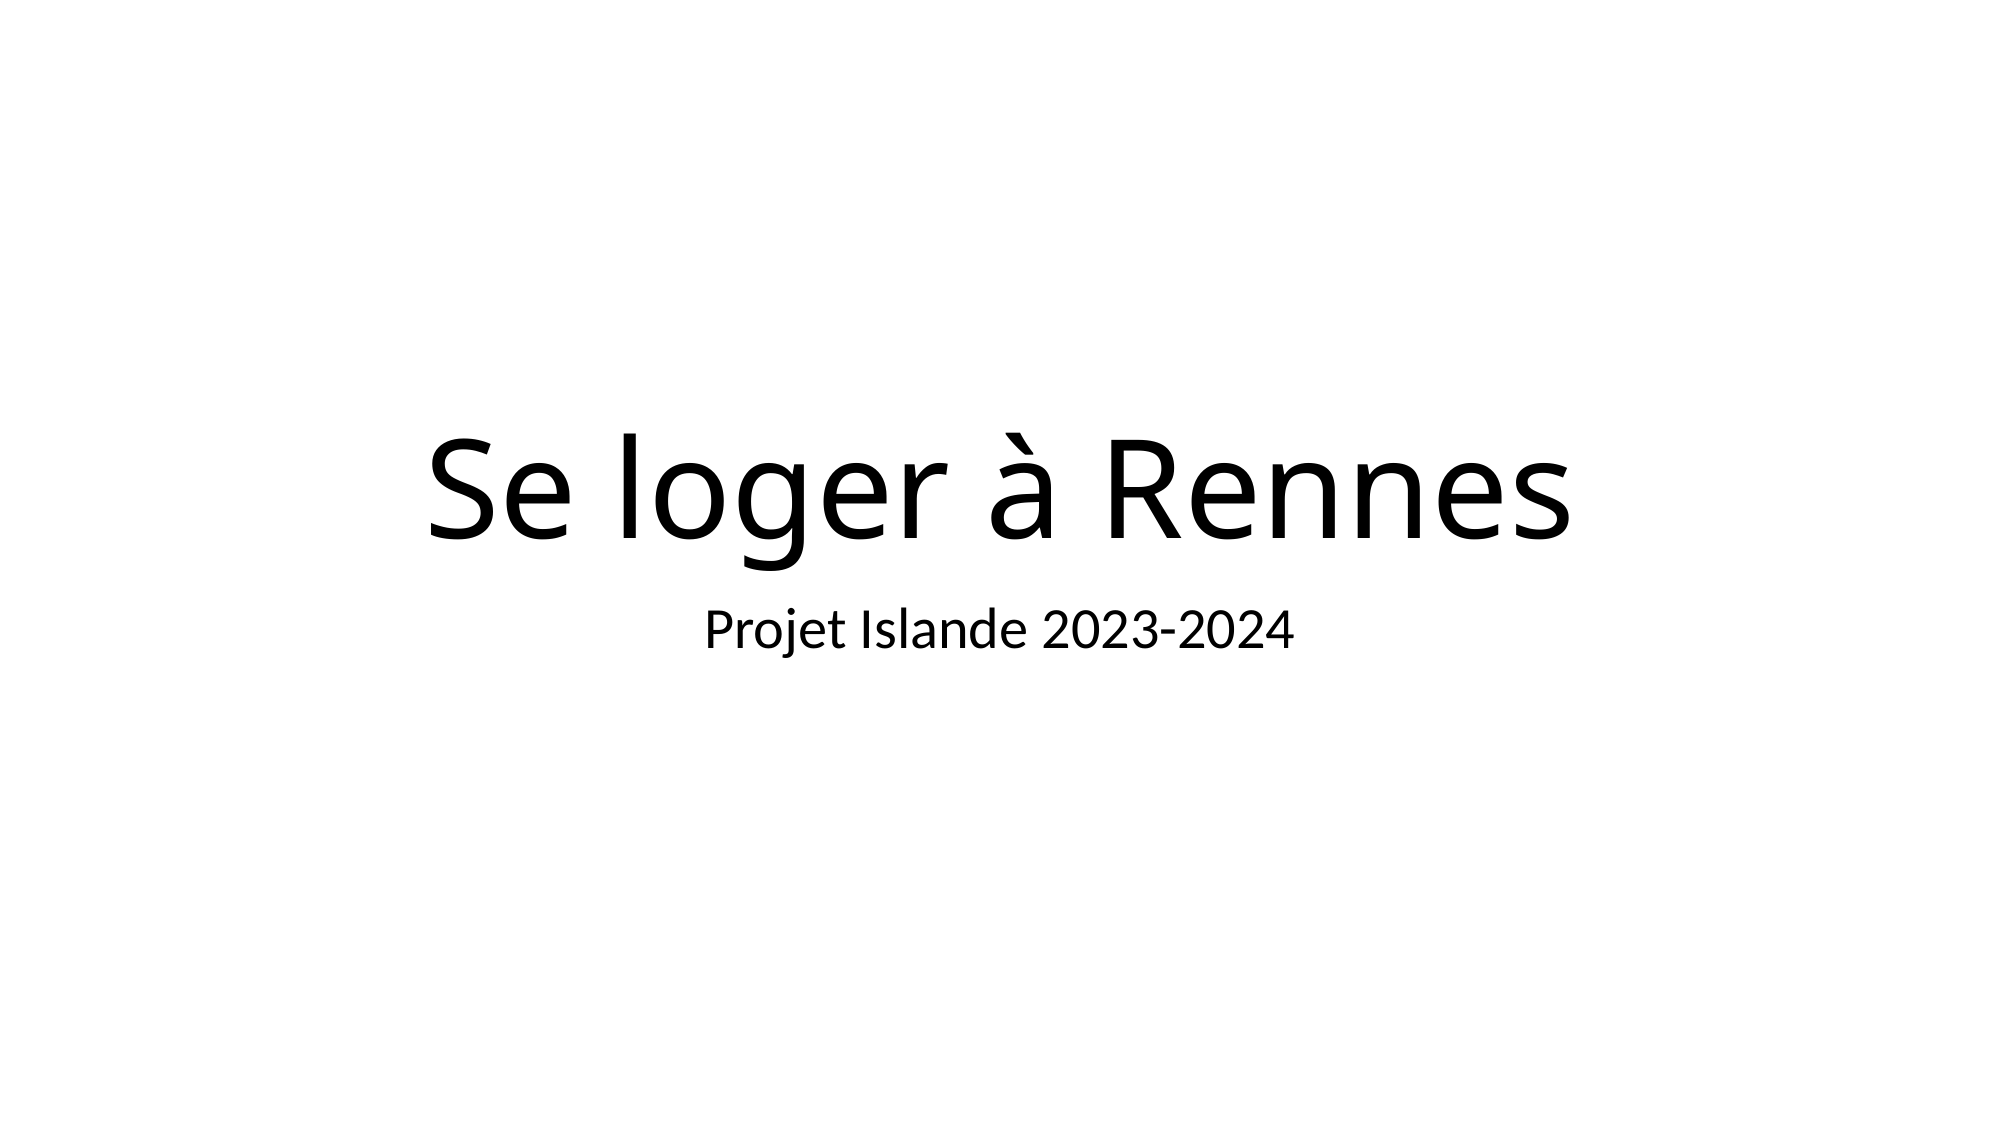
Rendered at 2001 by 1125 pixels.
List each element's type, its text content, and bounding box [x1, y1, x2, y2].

title Se loger à Rennes [249, 184, 1750, 576]
subtitle Projet Islande 2023-2024 [249, 590, 1750, 863]
